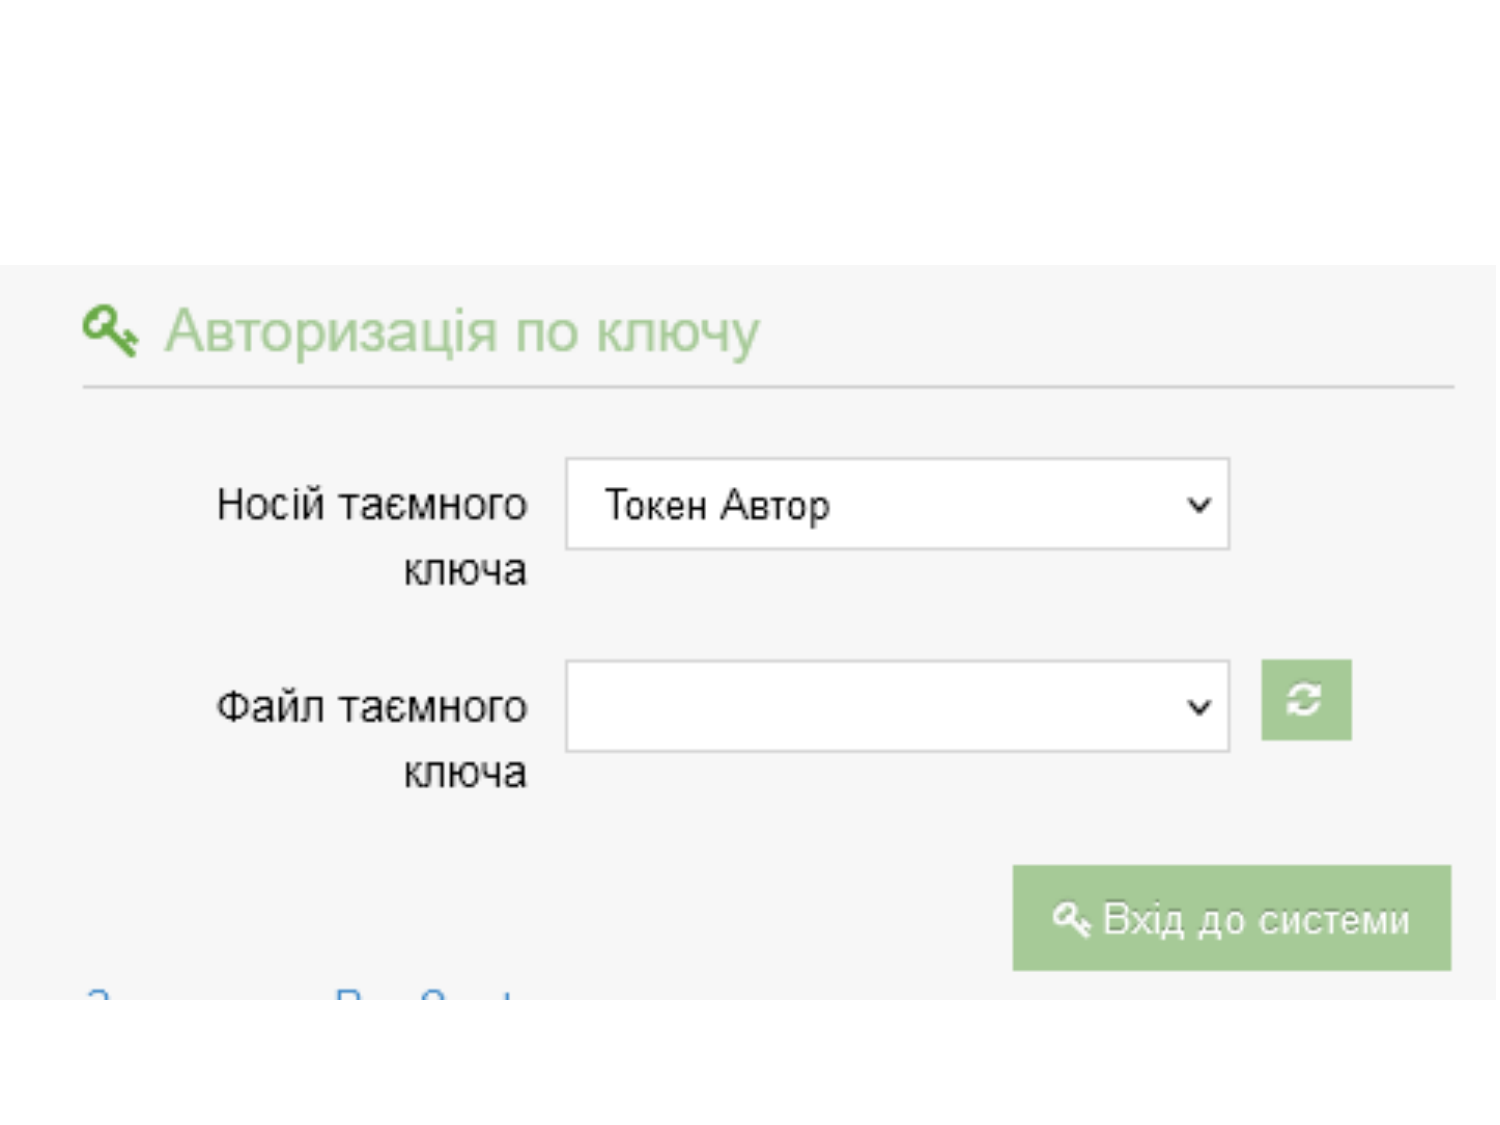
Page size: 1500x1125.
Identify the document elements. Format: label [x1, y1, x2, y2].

list [0, 265, 1496, 1000]
